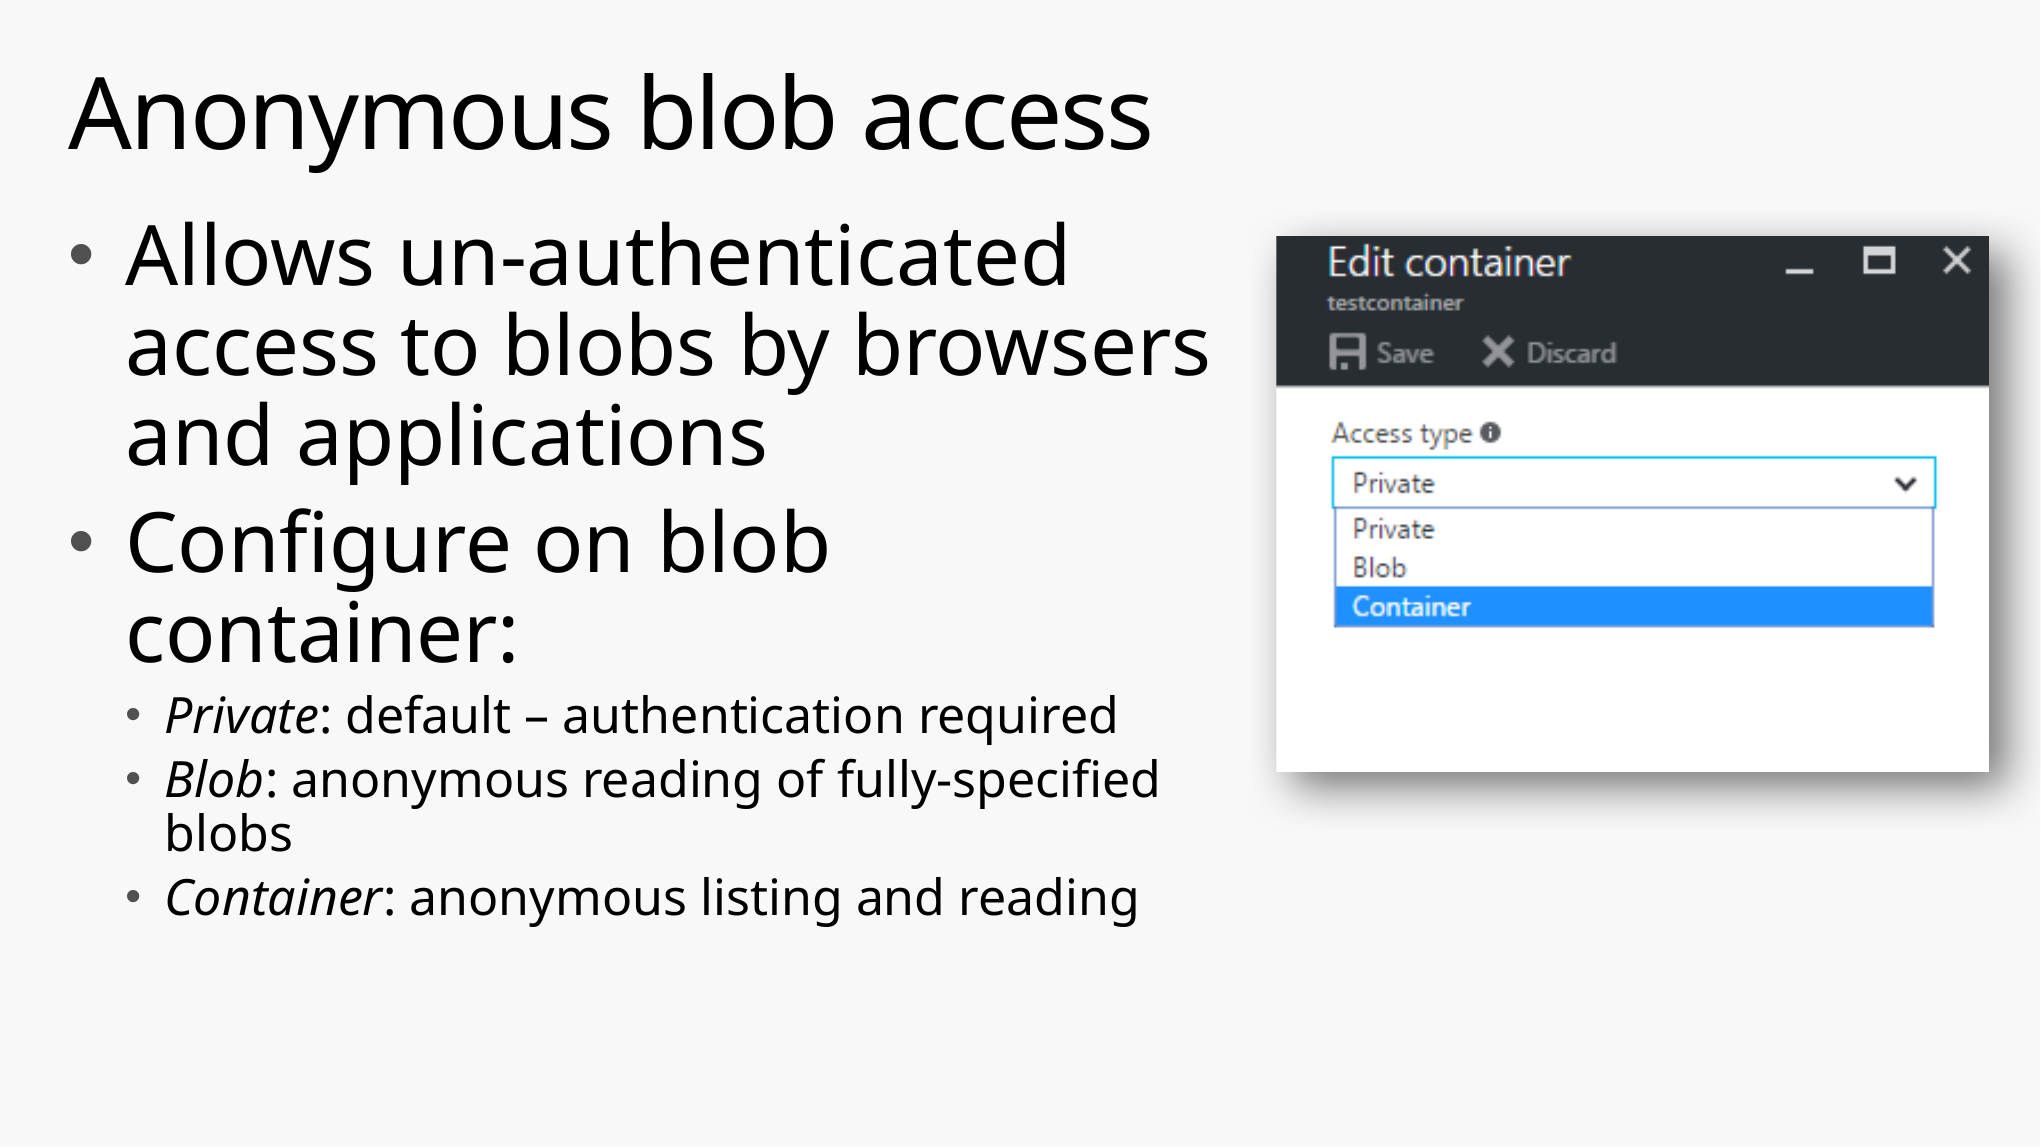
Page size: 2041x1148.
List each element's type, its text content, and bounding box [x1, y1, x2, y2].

title Anonymous blob access [45, 48, 1996, 199]
picture [1276, 235, 1990, 772]
list Allows un-authenticated access to blobs by browsers and applications Configure on blob container: Private: default – authentication required Blob: anonymous reading of fully-specified blobs Container: anonymous listing and reading [45, 199, 1270, 722]
